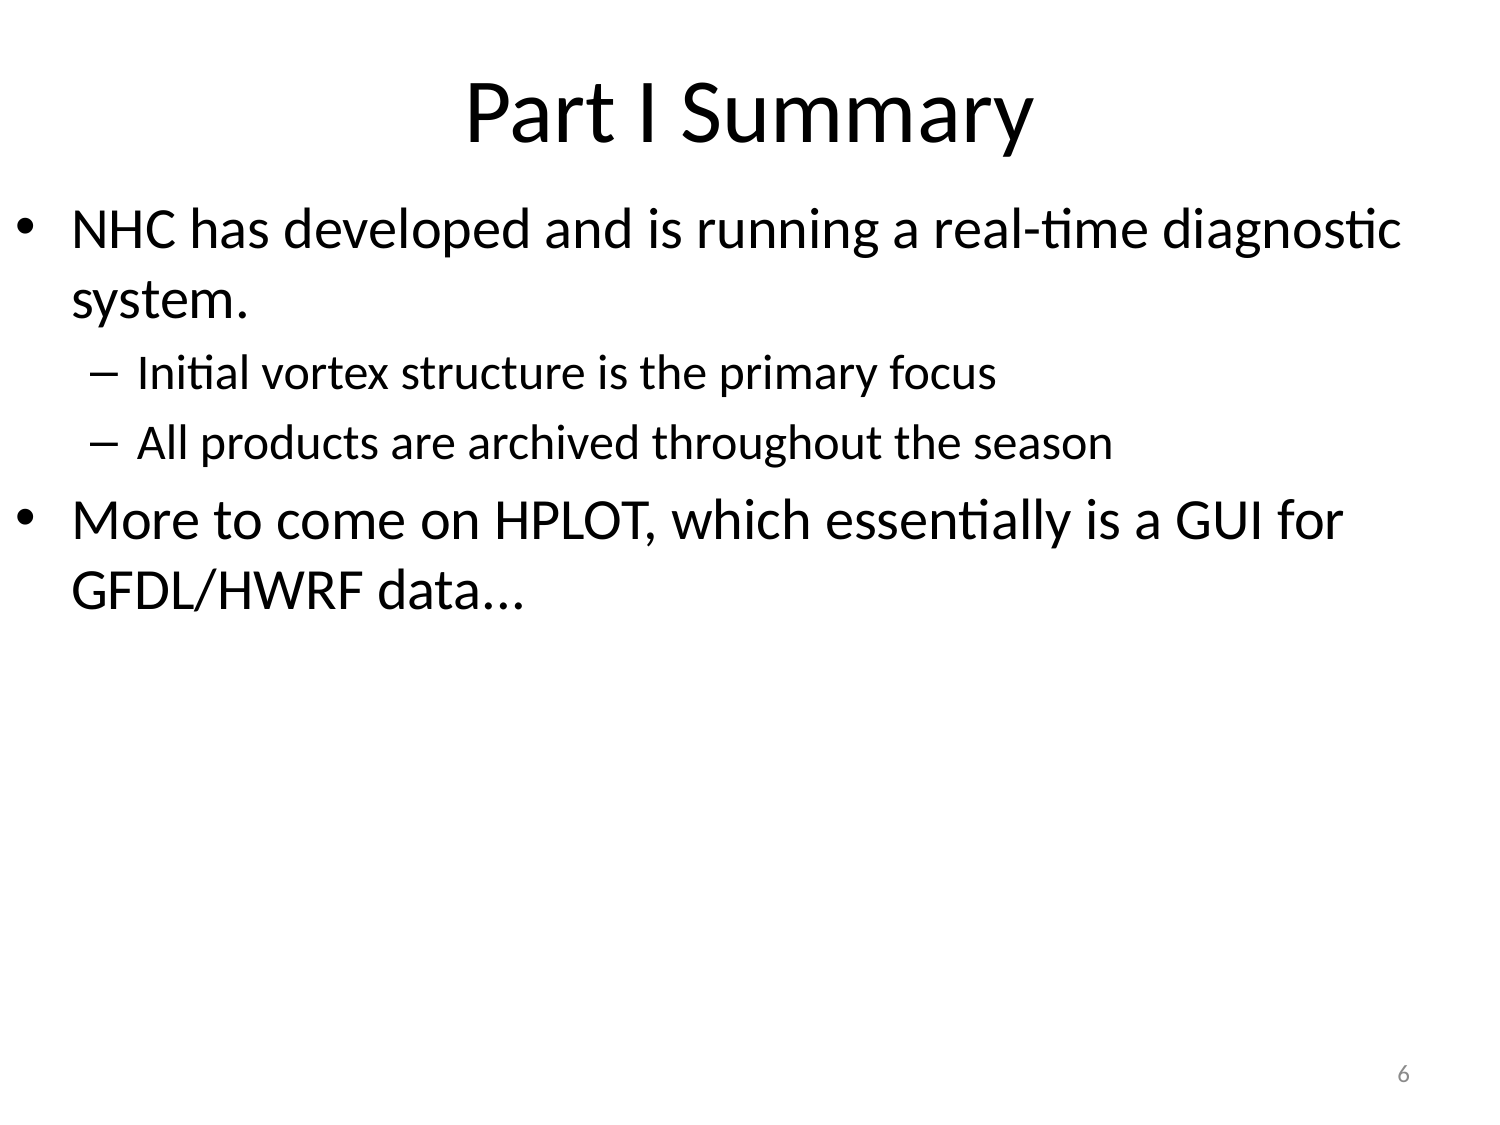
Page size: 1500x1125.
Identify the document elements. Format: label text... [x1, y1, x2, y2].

title Part I Summary [74, 12, 1426, 182]
list NHC has developed and is running a real-time diagnostic system. Initial vortex structure is the primary focus All products are archived throughout the season More to come on HPLOT, which essentially is a GUI for GFDL/HWRF data... [0, 182, 1500, 926]
slide_number 6 [1074, 1042, 1425, 1103]
